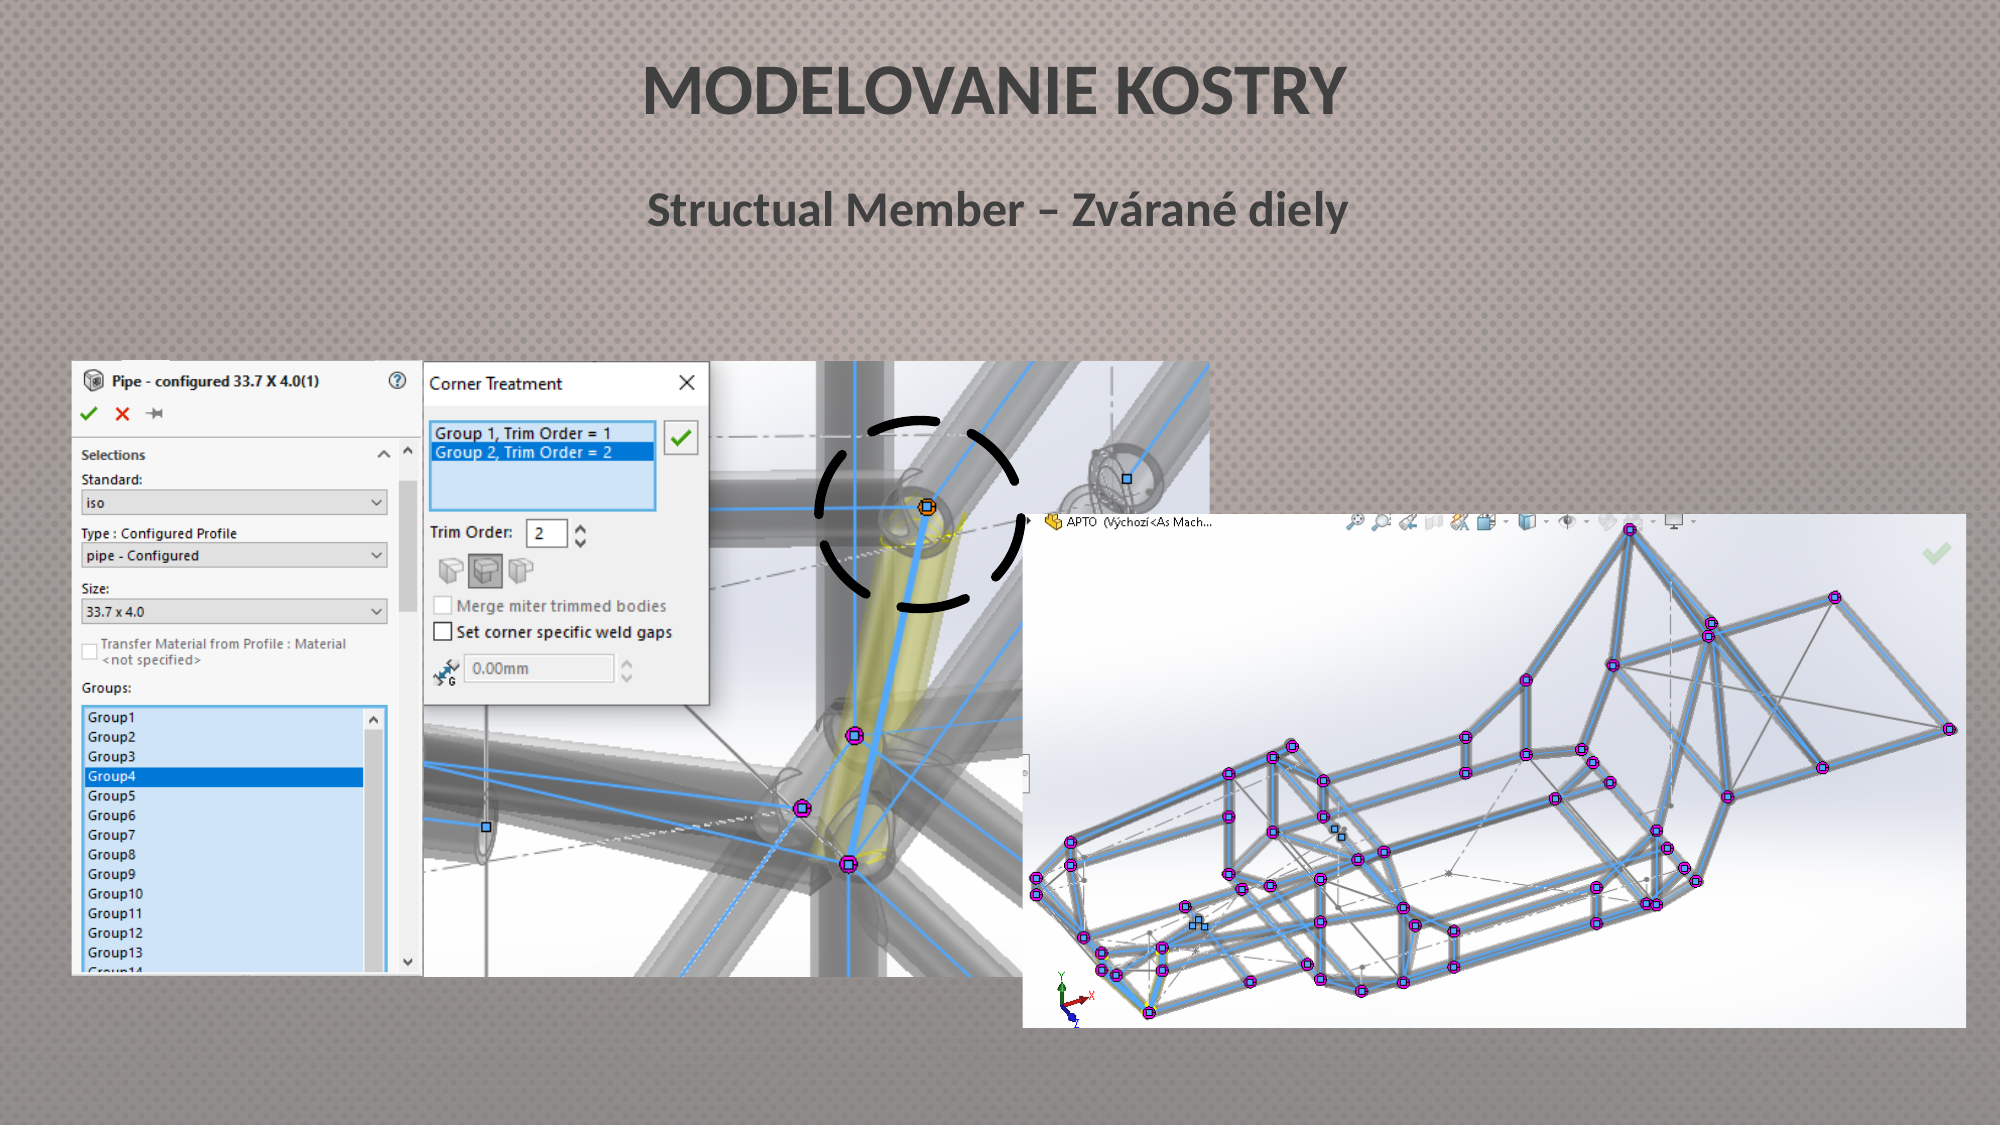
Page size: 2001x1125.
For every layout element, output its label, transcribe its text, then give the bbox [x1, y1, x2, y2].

picture [71, 359, 1967, 1028]
text_box Structual Member – Zvárané diely [632, 168, 1365, 244]
title Modelovanie kostry [176, 33, 1814, 245]
